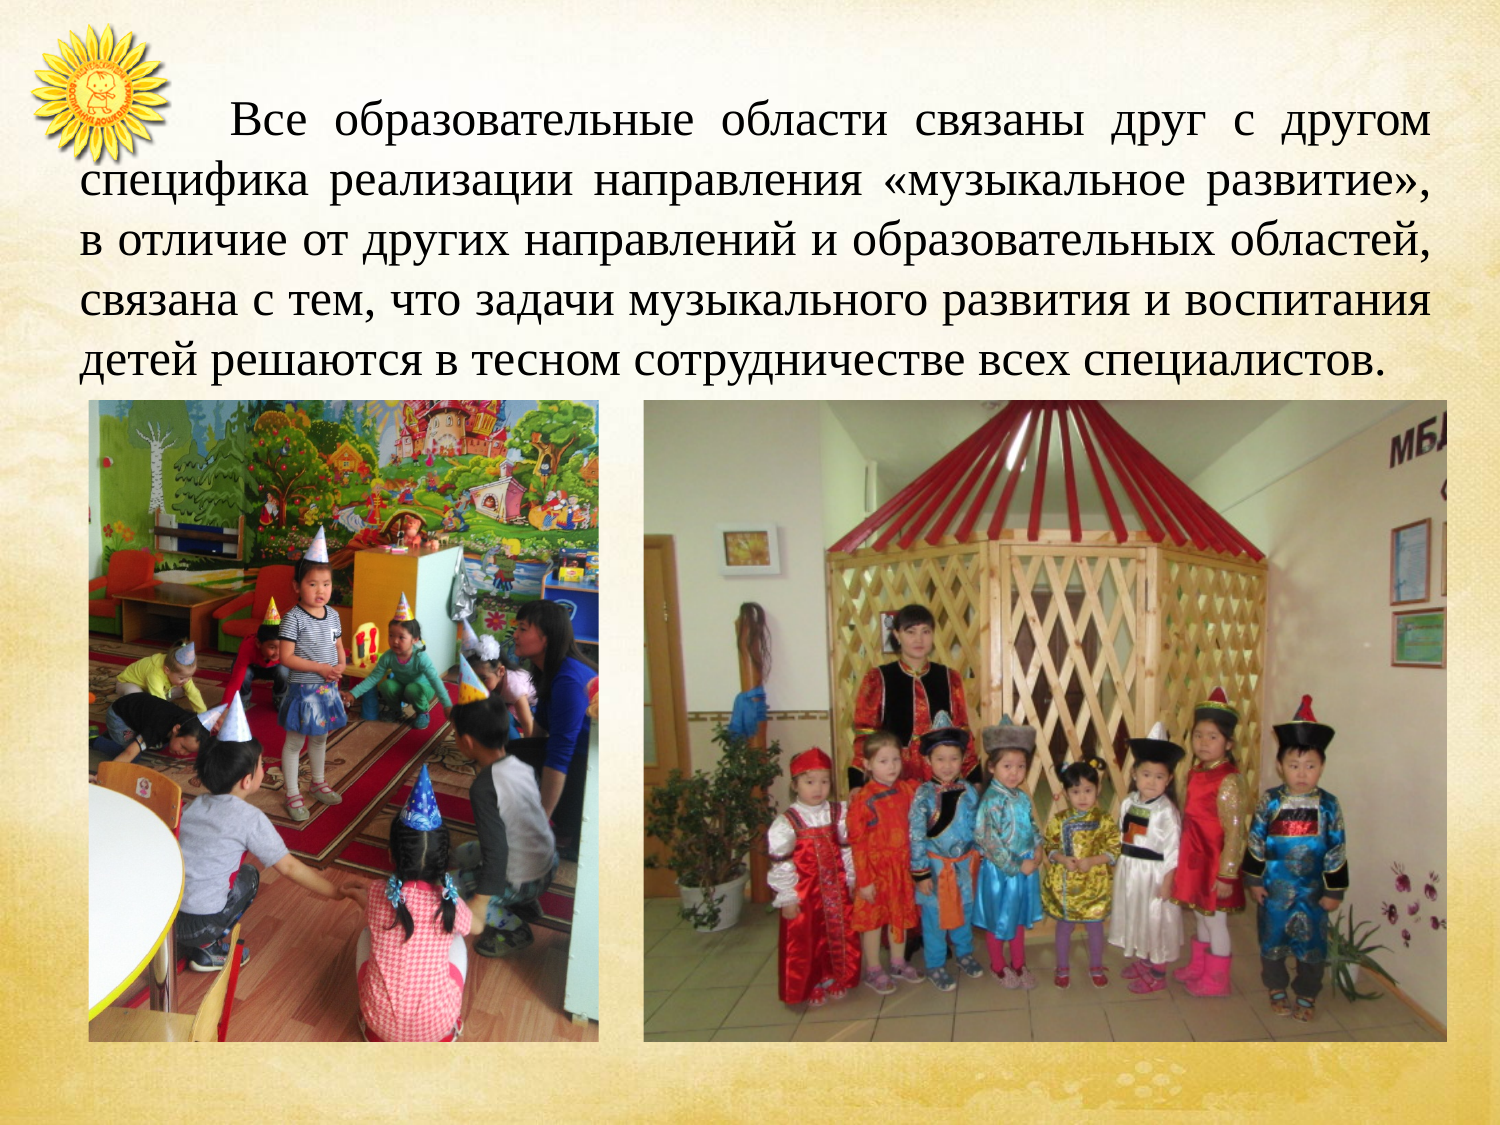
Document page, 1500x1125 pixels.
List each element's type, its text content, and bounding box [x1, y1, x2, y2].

picture [0, 0, 1500, 1125]
text_box Все образовательные области связаны друг с другом специфика реализации направления «музыкальное развитие», в отличие от других направлений и образовательных областей, связана с тем, что задачи музыкального развития и воспитания детей решаются в тесном сотрудничестве всех специалистов. [64, 78, 1447, 393]
